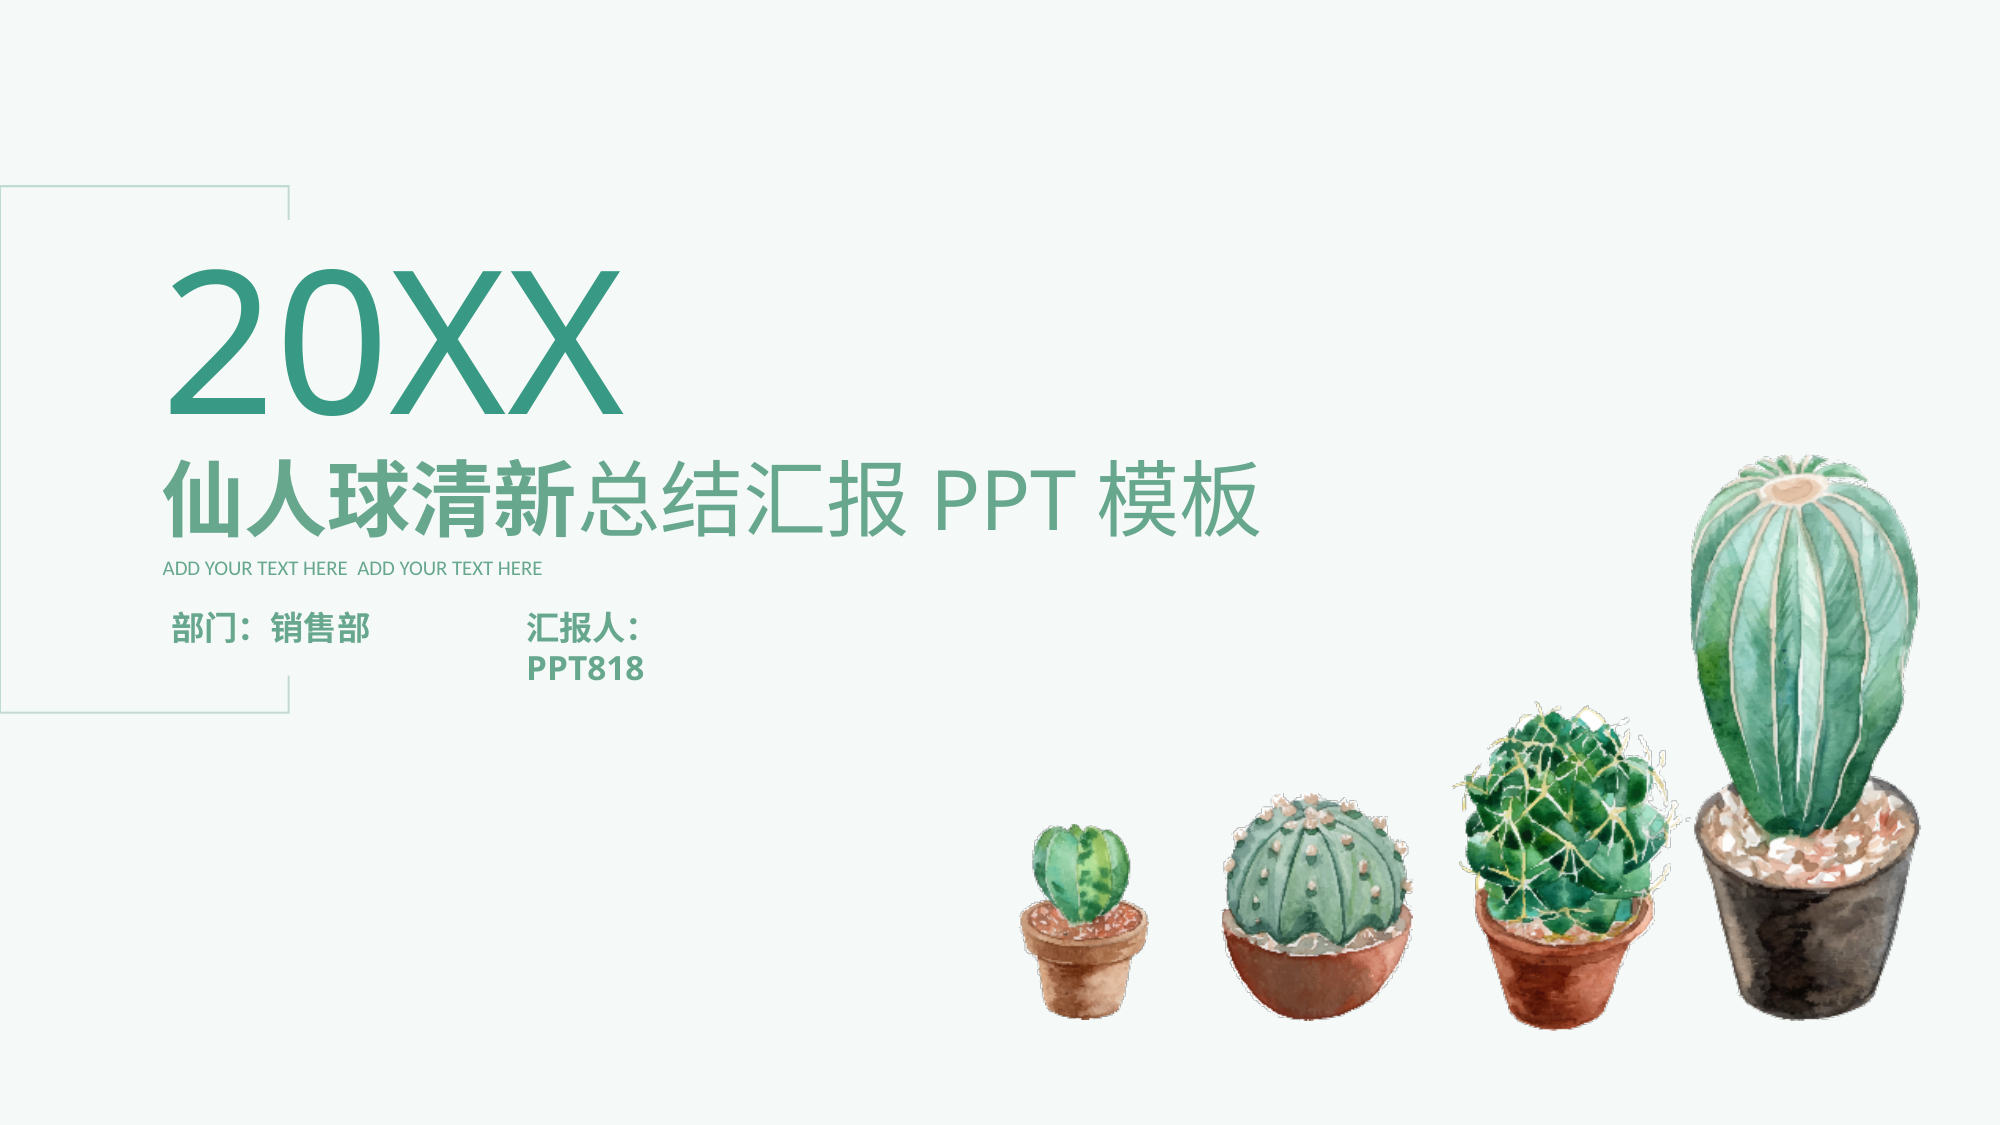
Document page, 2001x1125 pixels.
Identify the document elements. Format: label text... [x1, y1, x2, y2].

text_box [156, 600, 777, 697]
text_box ADD YOUR TEXT HERE ADD YOUR TEXT HERE [147, 546, 1019, 587]
text_box [155, 587, 687, 677]
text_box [1019, 454, 1920, 1032]
text_box 20XX [146, 207, 736, 439]
text_box 仙人球清新总结汇报PPT模板 [146, 439, 1389, 555]
text_box [0, 185, 290, 714]
